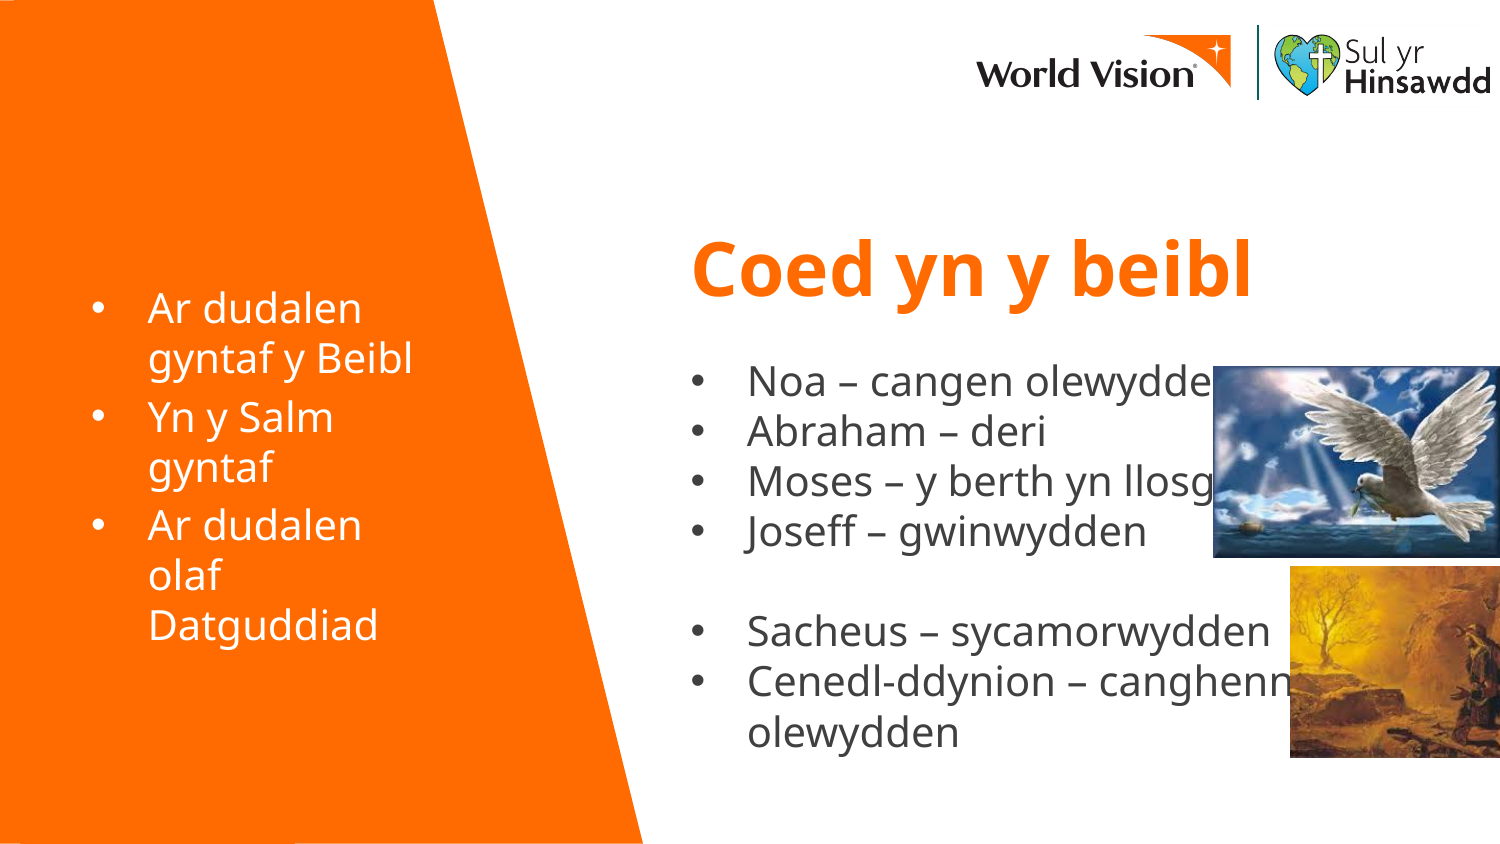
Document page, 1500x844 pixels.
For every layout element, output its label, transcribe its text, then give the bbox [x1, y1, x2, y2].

text_box Ar dudalen gyntaf y Beibl Yn y Salm gyntaf Ar dudalen olaf Datguddiad [91, 282, 432, 562]
picture [976, 35, 1231, 95]
picture [1289, 565, 1500, 758]
title Coed yn y beibl [690, 221, 1385, 355]
list Noa – cangen olewydden Abraham – deri Moses – y berth yn llosgi Joseff – gwinwydden Sacheus – sycamorwydden Cenedl-ddynion – canghennau olewydden [690, 355, 1385, 761]
picture [1268, 24, 1500, 108]
picture [1213, 365, 1500, 558]
